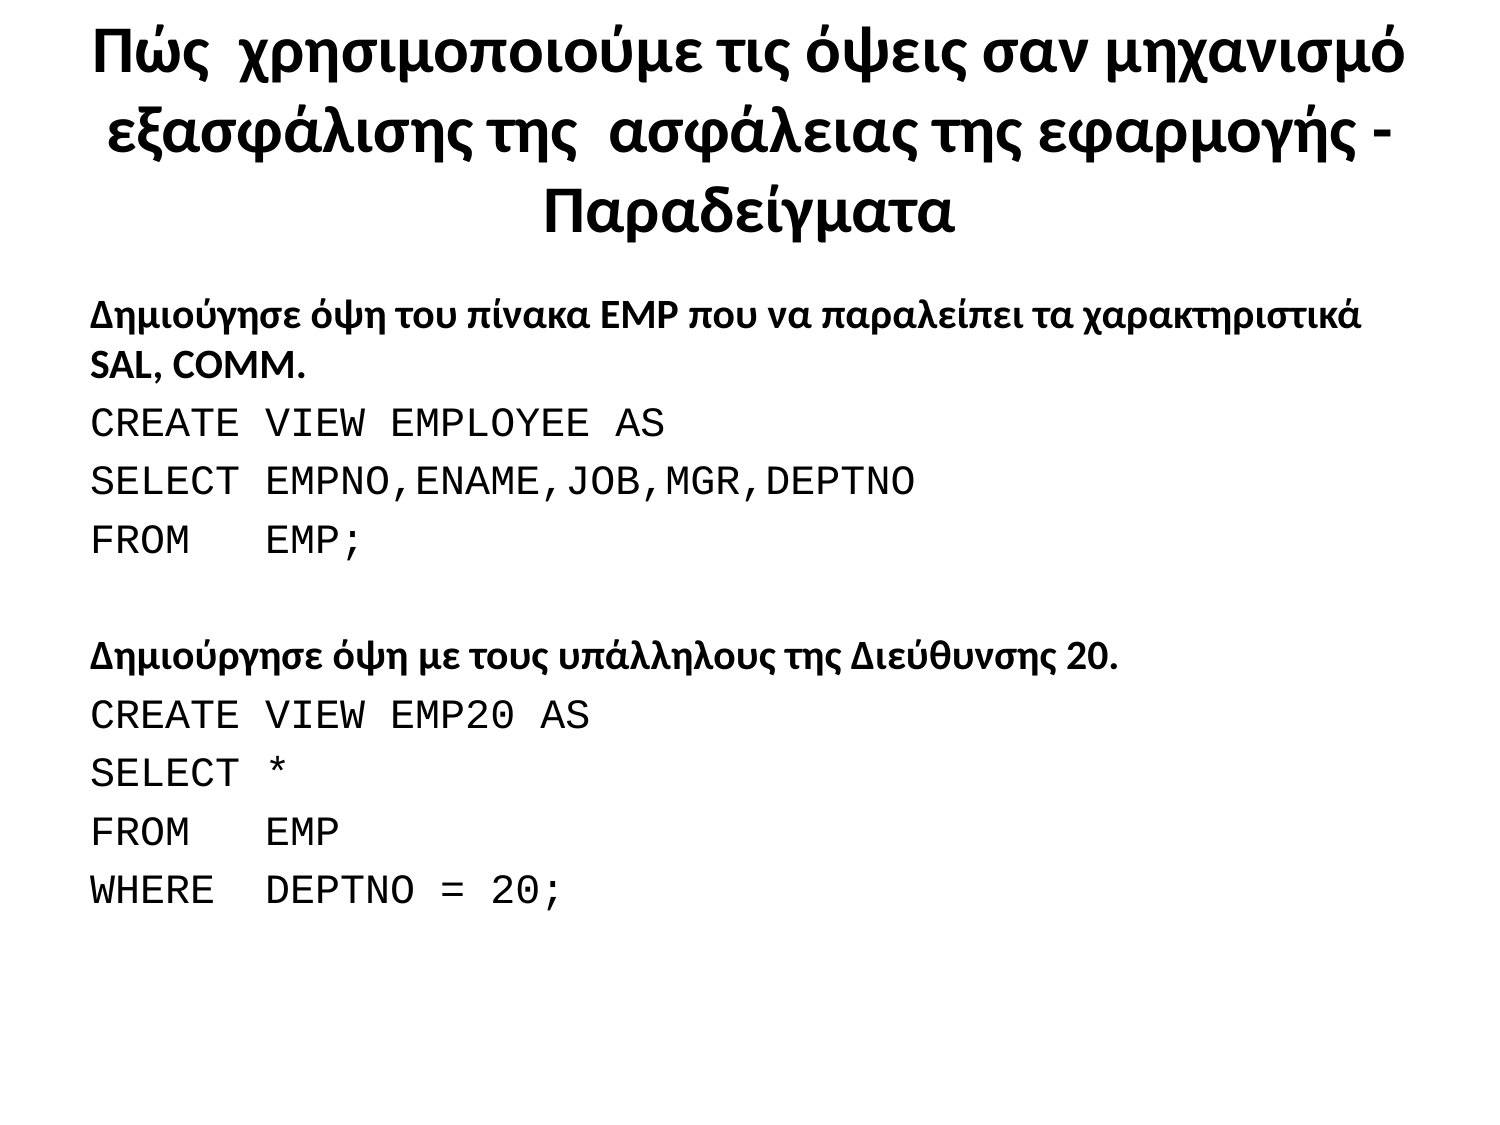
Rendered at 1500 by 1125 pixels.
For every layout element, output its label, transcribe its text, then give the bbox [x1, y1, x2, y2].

title Πώς χρησιμοποιούμε τις όψεις σαν μηχανισμό εξασφάλισης της ασφάλειας της εφαρμογής - Παραδείγματα [0, 19, 1500, 232]
list Δημιούγησε όψη του πίνακα EMP που να παραλείπει τα χαρακτηριστικά SAL, COMM. CREATE VIEW EMPLOYEE AS SELECT EMPNO,ENAME,JOB,MGR,DEPTNO FROM EMP; Δημιούργησε όψη με τους υπάλληλους της Διεύθυνσης 20. CREATE VIEW EMP20 AS SELECT * FROM EMP WHERE DEPTNO = 20; [75, 278, 1425, 1024]
